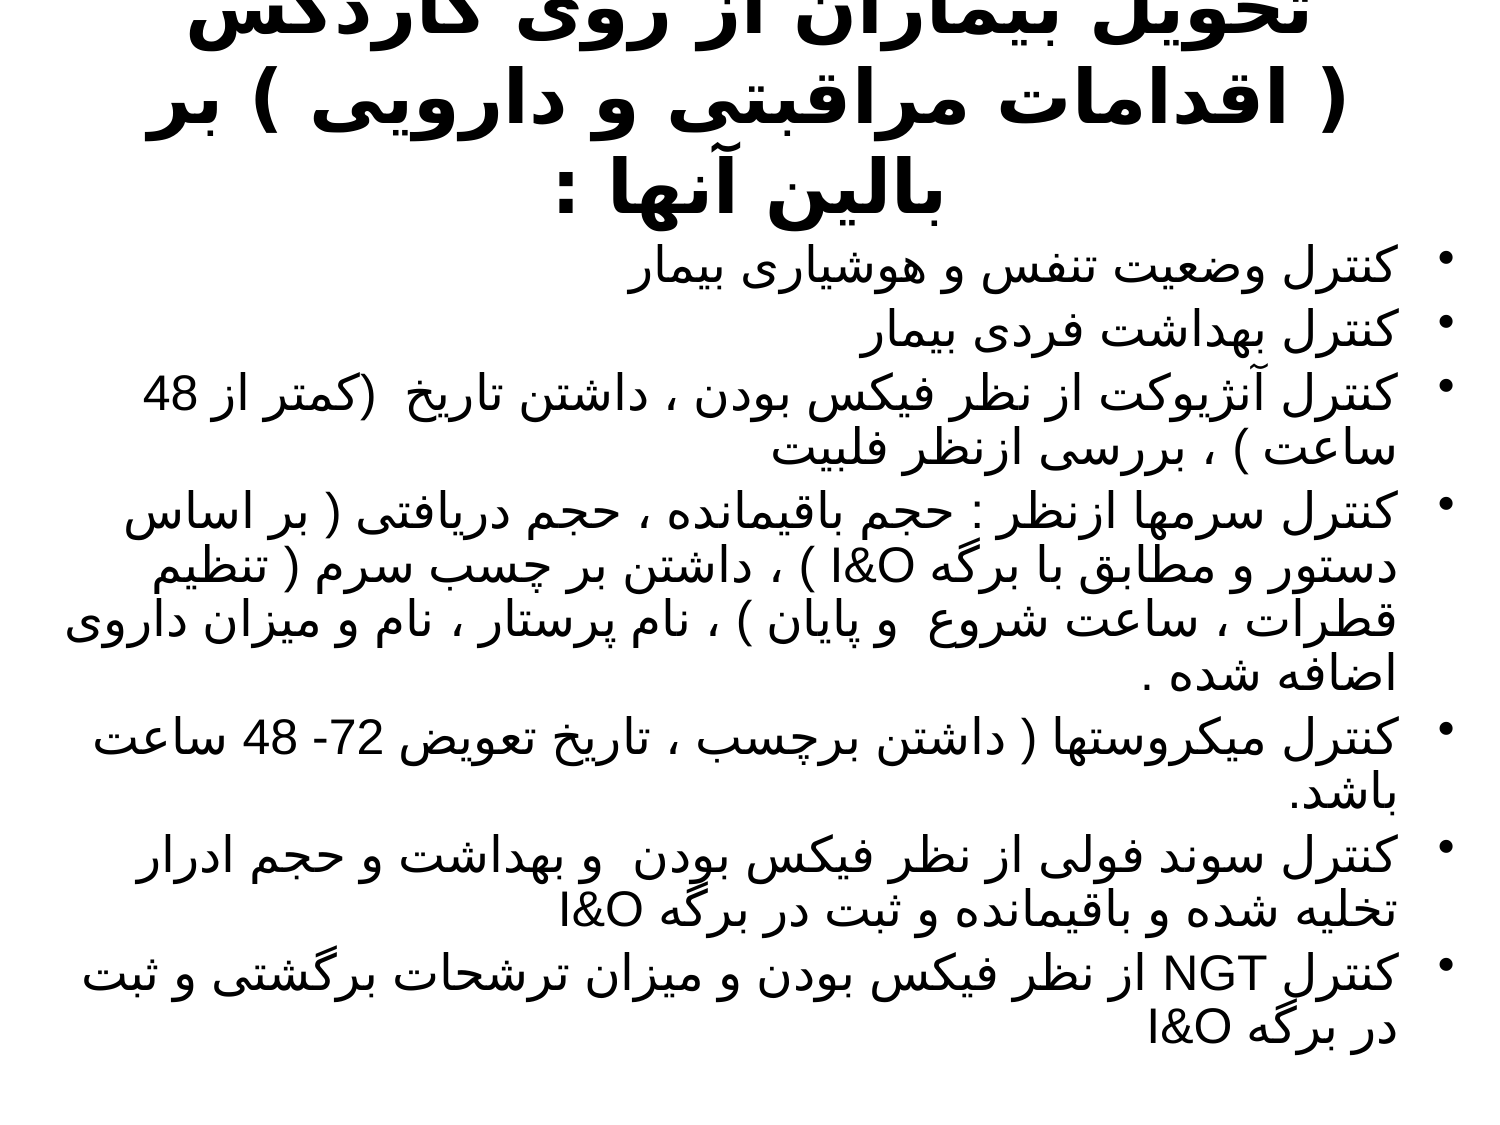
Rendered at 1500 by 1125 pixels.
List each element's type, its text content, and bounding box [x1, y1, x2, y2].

title تحویل بیماران از روی کاردکس ( اقدامات مراقبتی و دارویی ) بر بالین آنها : [75, 45, 1425, 231]
list کنترل وضعیت تنفس و هوشیاری بیمار کنترل بهداشت فردی بیمار کنترل آنژیوکت از نظر فیکس بودن ، داشتن تاریخ (کمتر از 48 ساعت ) ، بررسی ازنظر فلبیت کنترل سرمها ازنظر : حجم باقیمانده ، حجم دریافتی ( بر اساس دستور و مطابق با برگه I&O ) ، داشتن بر چسب سرم ( تنظیم قطرات ، ساعت شروع و پایان ) ، نام پرستار ، نام و میزان داروی اضافه شده . کنترل میکروستها ( داشتن برچسب ، تاریخ تعویض 72- 48 ساعت باشد. کنترل سوند فولی از نظر فیکس بودن و بهداشت و حجم ادرار تخلیه شده و باقیمانده و ثبت در برگه I&O کنترل NGT از نظر فیکس بودن و میزان ترشحات برگشتی و ثبت در برگه I&O [29, 231, 1471, 1059]
